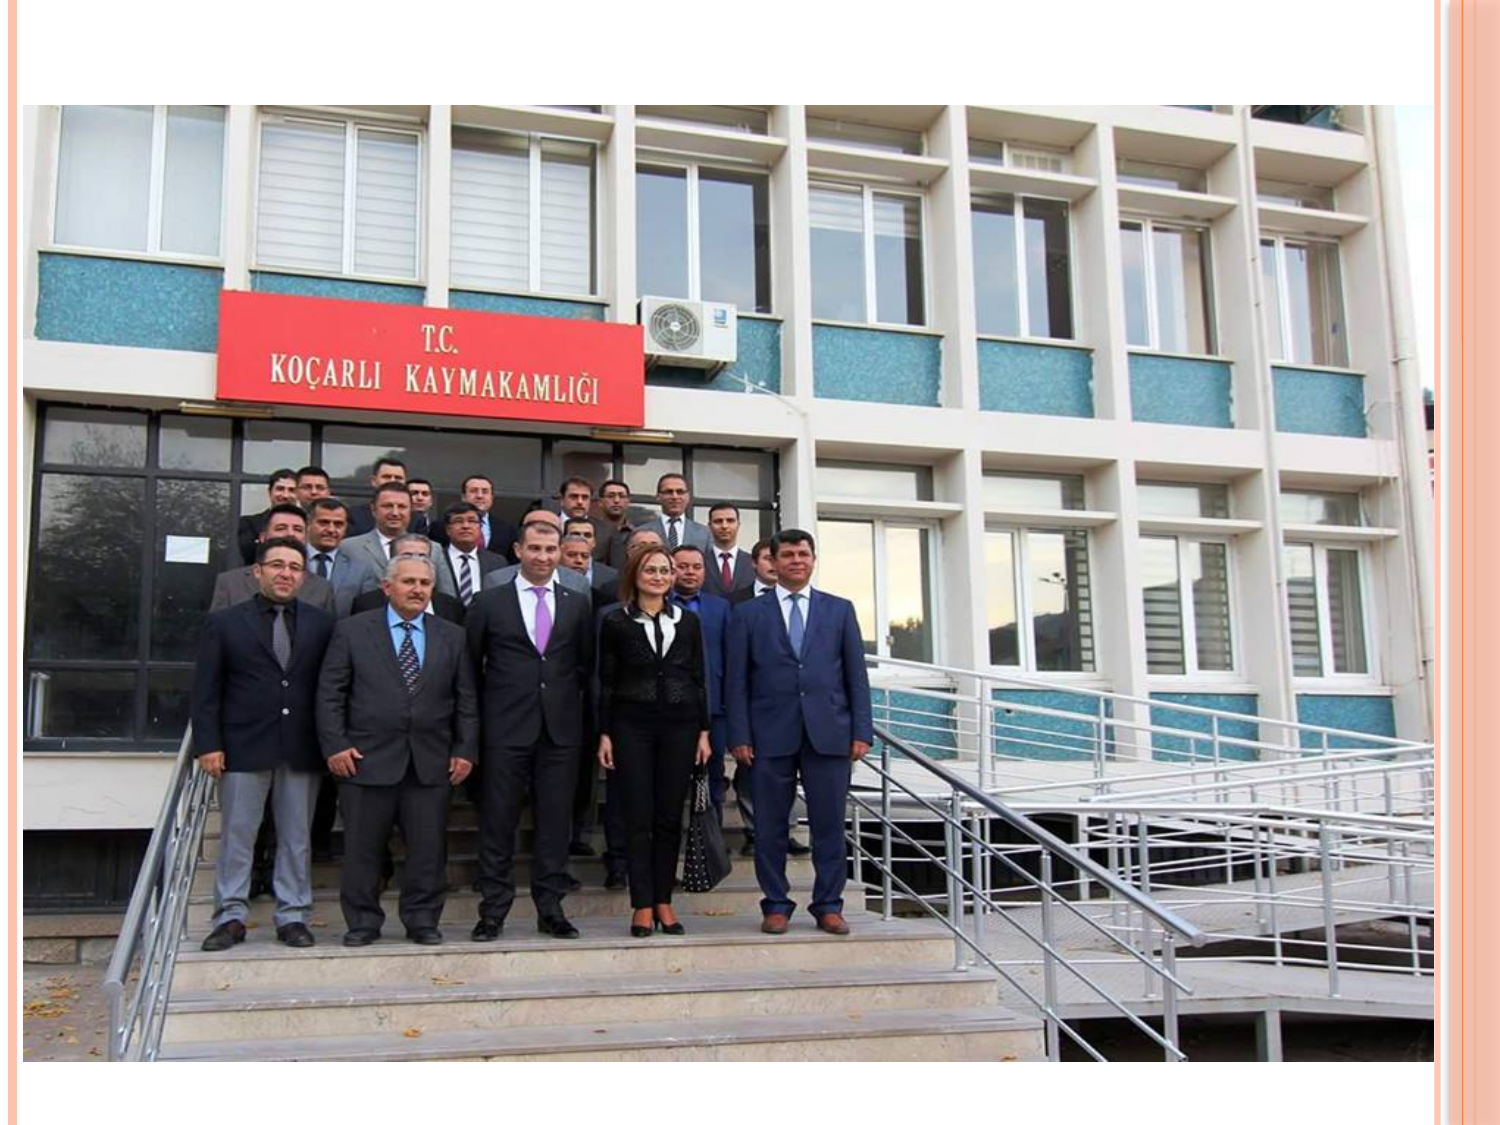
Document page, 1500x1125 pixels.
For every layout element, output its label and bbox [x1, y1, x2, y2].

list [22, 104, 1435, 1063]
